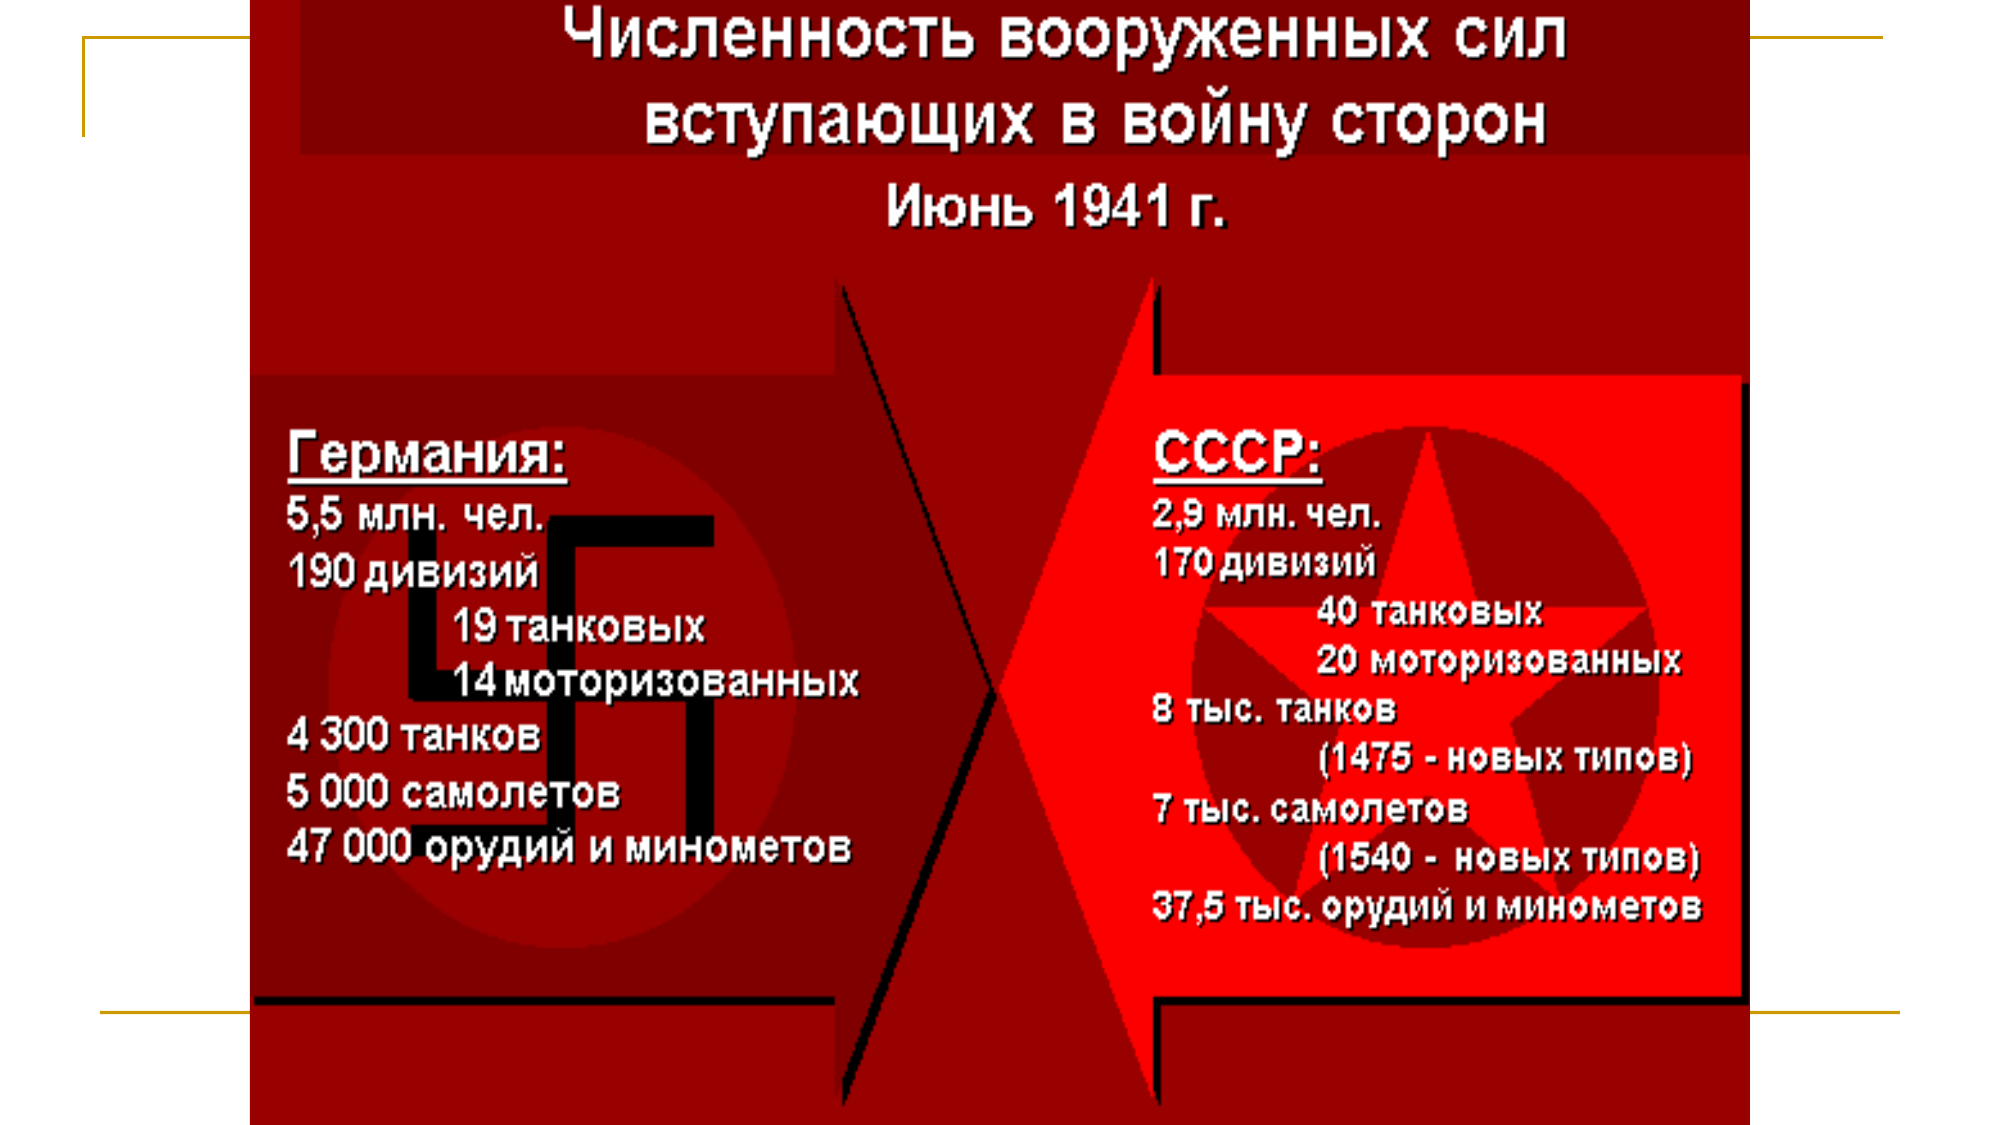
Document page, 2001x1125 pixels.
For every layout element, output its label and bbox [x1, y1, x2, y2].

picture [249, 0, 1751, 1125]
